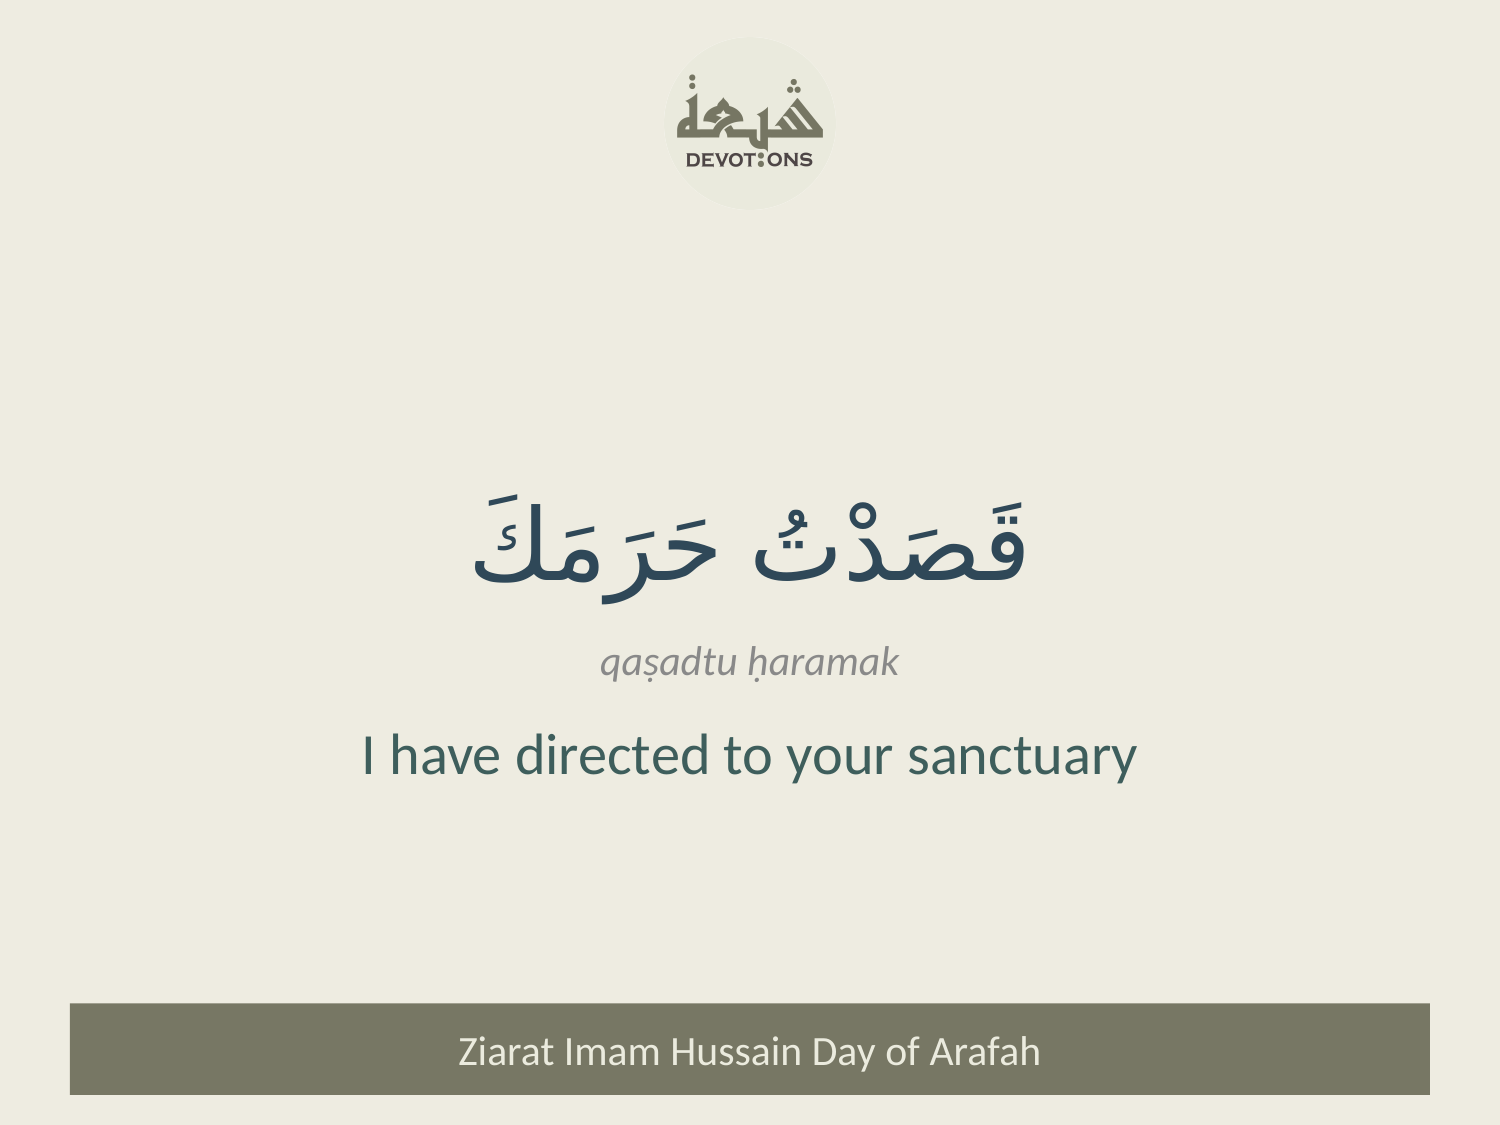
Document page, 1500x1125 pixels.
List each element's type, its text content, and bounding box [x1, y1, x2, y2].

list Ziarat Imam Hussain Day of Arafah [69, 1003, 1430, 1095]
picture [656, 29, 844, 203]
list قَصَدْتُ حَرَمَكَ qaṣadtu ḥaramak I have directed to your sanctuary [69, 203, 1430, 1003]
